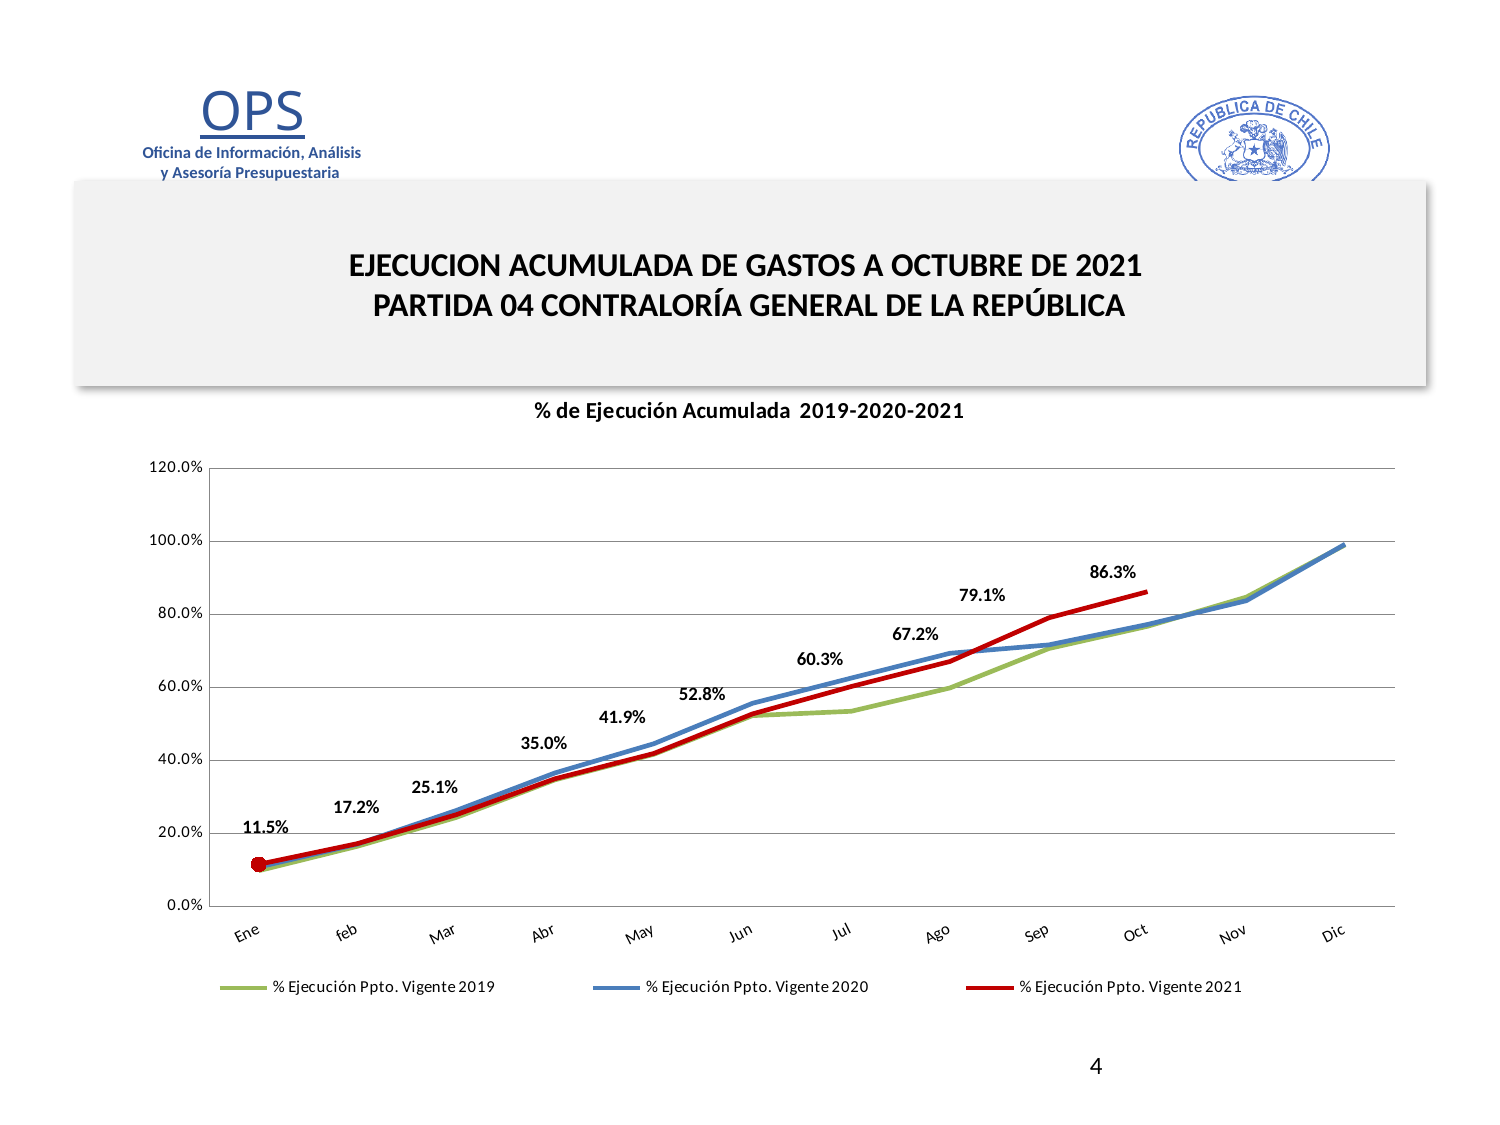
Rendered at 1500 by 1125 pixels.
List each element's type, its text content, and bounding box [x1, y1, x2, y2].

picture [1163, 89, 1344, 181]
slide_number 4 [1074, 1051, 1425, 1103]
title EJECUCION ACUMULADA DE GASTOS A OCTUBRE DE 2021 PARTIDA 04 CONTRALORÍA GENERAL DE LA REPÚBLICA [75, 181, 1425, 372]
chart [74, 373, 1426, 1043]
